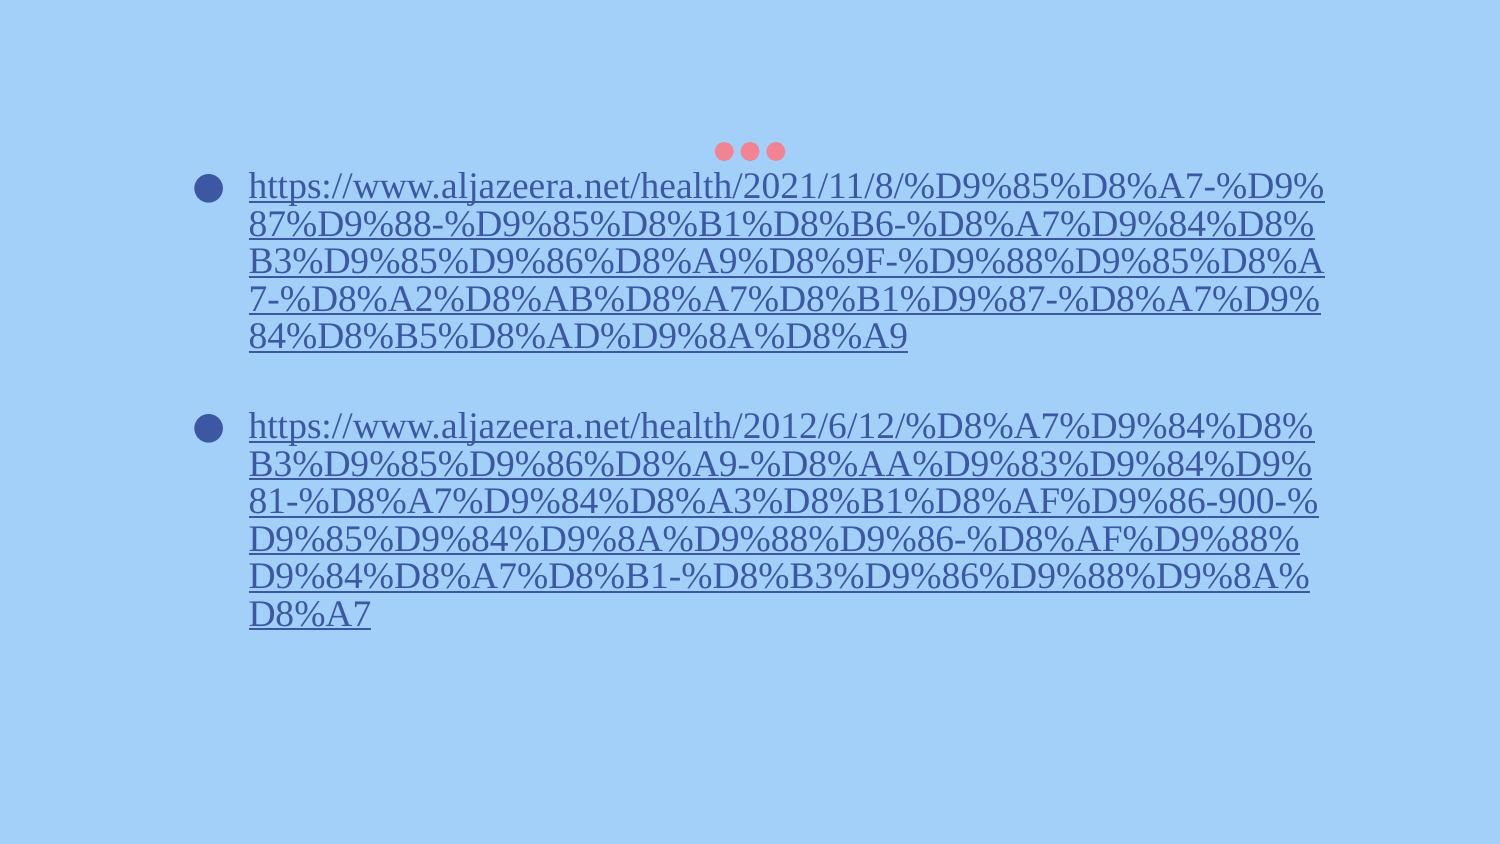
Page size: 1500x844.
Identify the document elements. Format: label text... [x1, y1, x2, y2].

list https://www.aljazeera.net/health/2021/11/8/%D9%85%D8%A7-%D9%87%D9%88-%D9%85%D8%B1%D8%B6-%D8%A7%D9%84%D8%B3%D9%85%D9%86%D8%A9%D8%9F-%D9%88%D9%85%D8%A7-%D8%A2%D8%AB%D8%A7%D8%B1%D9%87-%D8%A7%D9%84%D8%B5%D8%AD%D9%8A%D8%A9 https://www.aljazeera.net/health/2012/6/12/%D8%A7%D9%84%D8%B3%D9%85%D9%86%D8%A9-%D8%AA%D9%83%D9%84%D9%81-%D8%A7%D9%84%D8%A3%D8%B1%D8%AF%D9%86-900-%D9%85%D9%84%D9%8A%D9%88%D9%86-%D8%AF%D9%88%D9%84%D8%A7%D8%B1-%D8%B3%D9%86%D9%88%D9%8A%D8%A7 [158, 146, 1342, 700]
